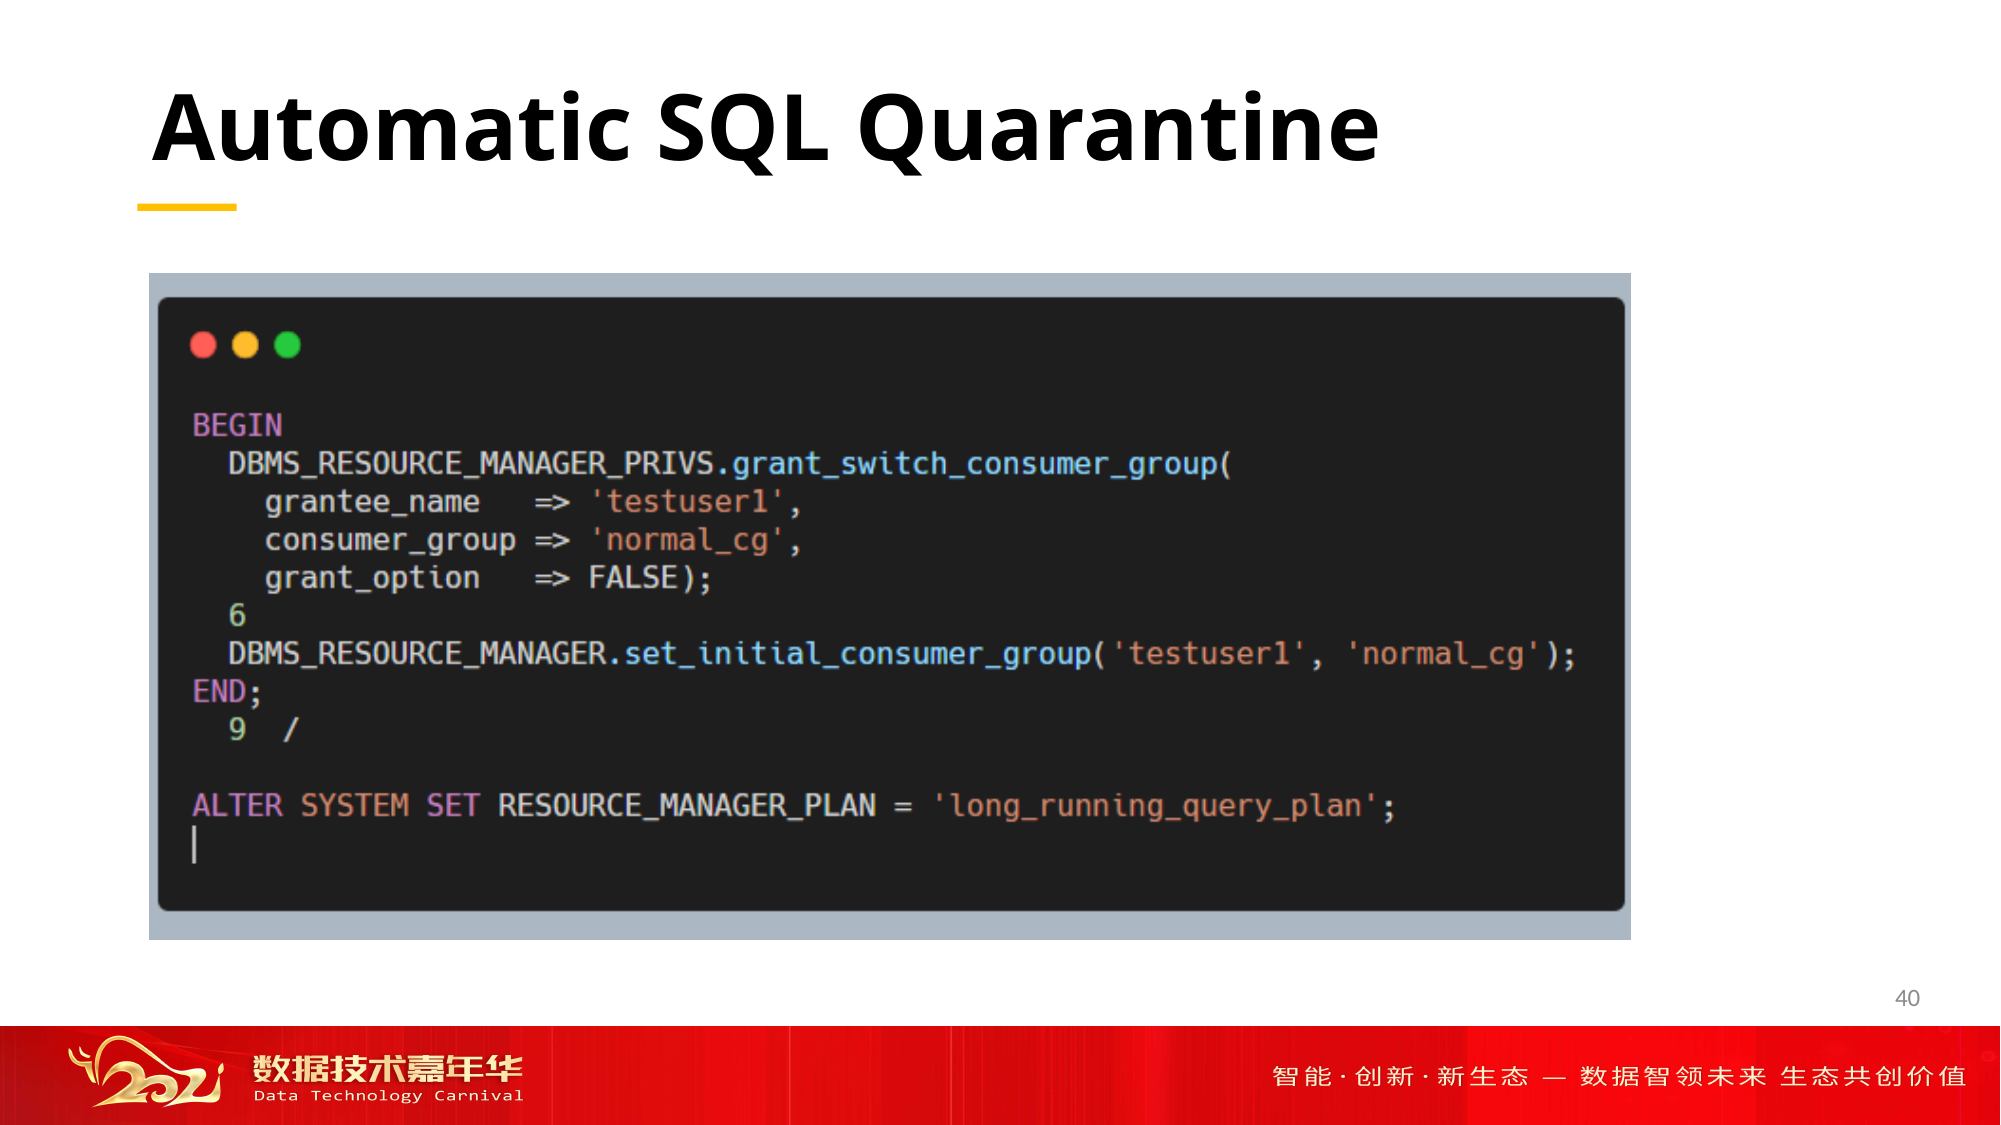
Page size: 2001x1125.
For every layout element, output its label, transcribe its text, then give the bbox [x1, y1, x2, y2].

picture [0, 1026, 2000, 1125]
slide_number 40 [1485, 966, 1936, 1027]
title Automatic SQL Quarantine [137, 22, 1863, 240]
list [149, 273, 1631, 940]
footer [662, 1042, 1338, 1103]
